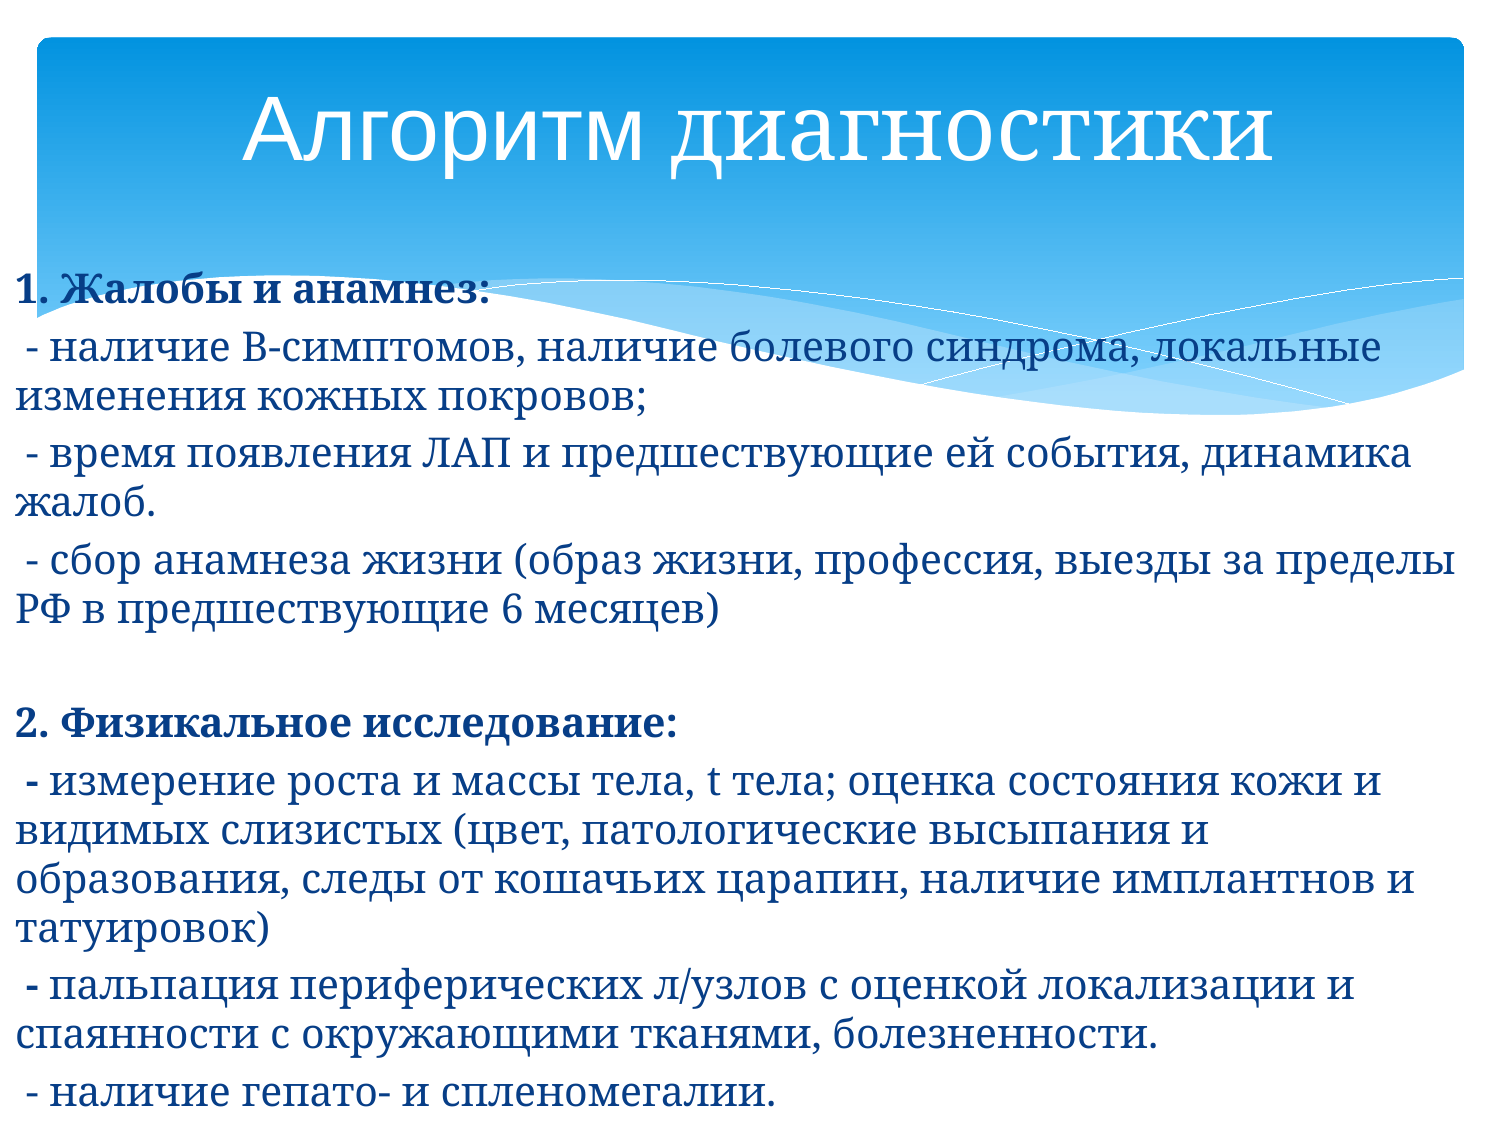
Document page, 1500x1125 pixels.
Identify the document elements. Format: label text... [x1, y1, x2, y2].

title Алгоритм диагностики [17, 42, 1500, 206]
list 1. Жалобы и анамнез: - наличие В-симптомов, наличие болевого синдрома, локальные изменения кожных покровов; - время появления ЛАП и предшествующие ей события, динамика жалоб. - сбор анамнеза жизни (образ жизни, профессия, выезды за пределы РФ в предшествующие 6 месяцев) 2. Физикальное исследование: - измерение роста и массы тела, t тела; оценка состояния кожи и видимых слизистых (цвет, патологические высыпания и образования, следы от кошачьих царапин, наличие имплантнов и татуировок) - пальпация периферических л/узлов с оценкой локализации и спаянности с окружающими тканями, болезненности. - наличие гепато- и спленомегалии. [0, 255, 1500, 1125]
